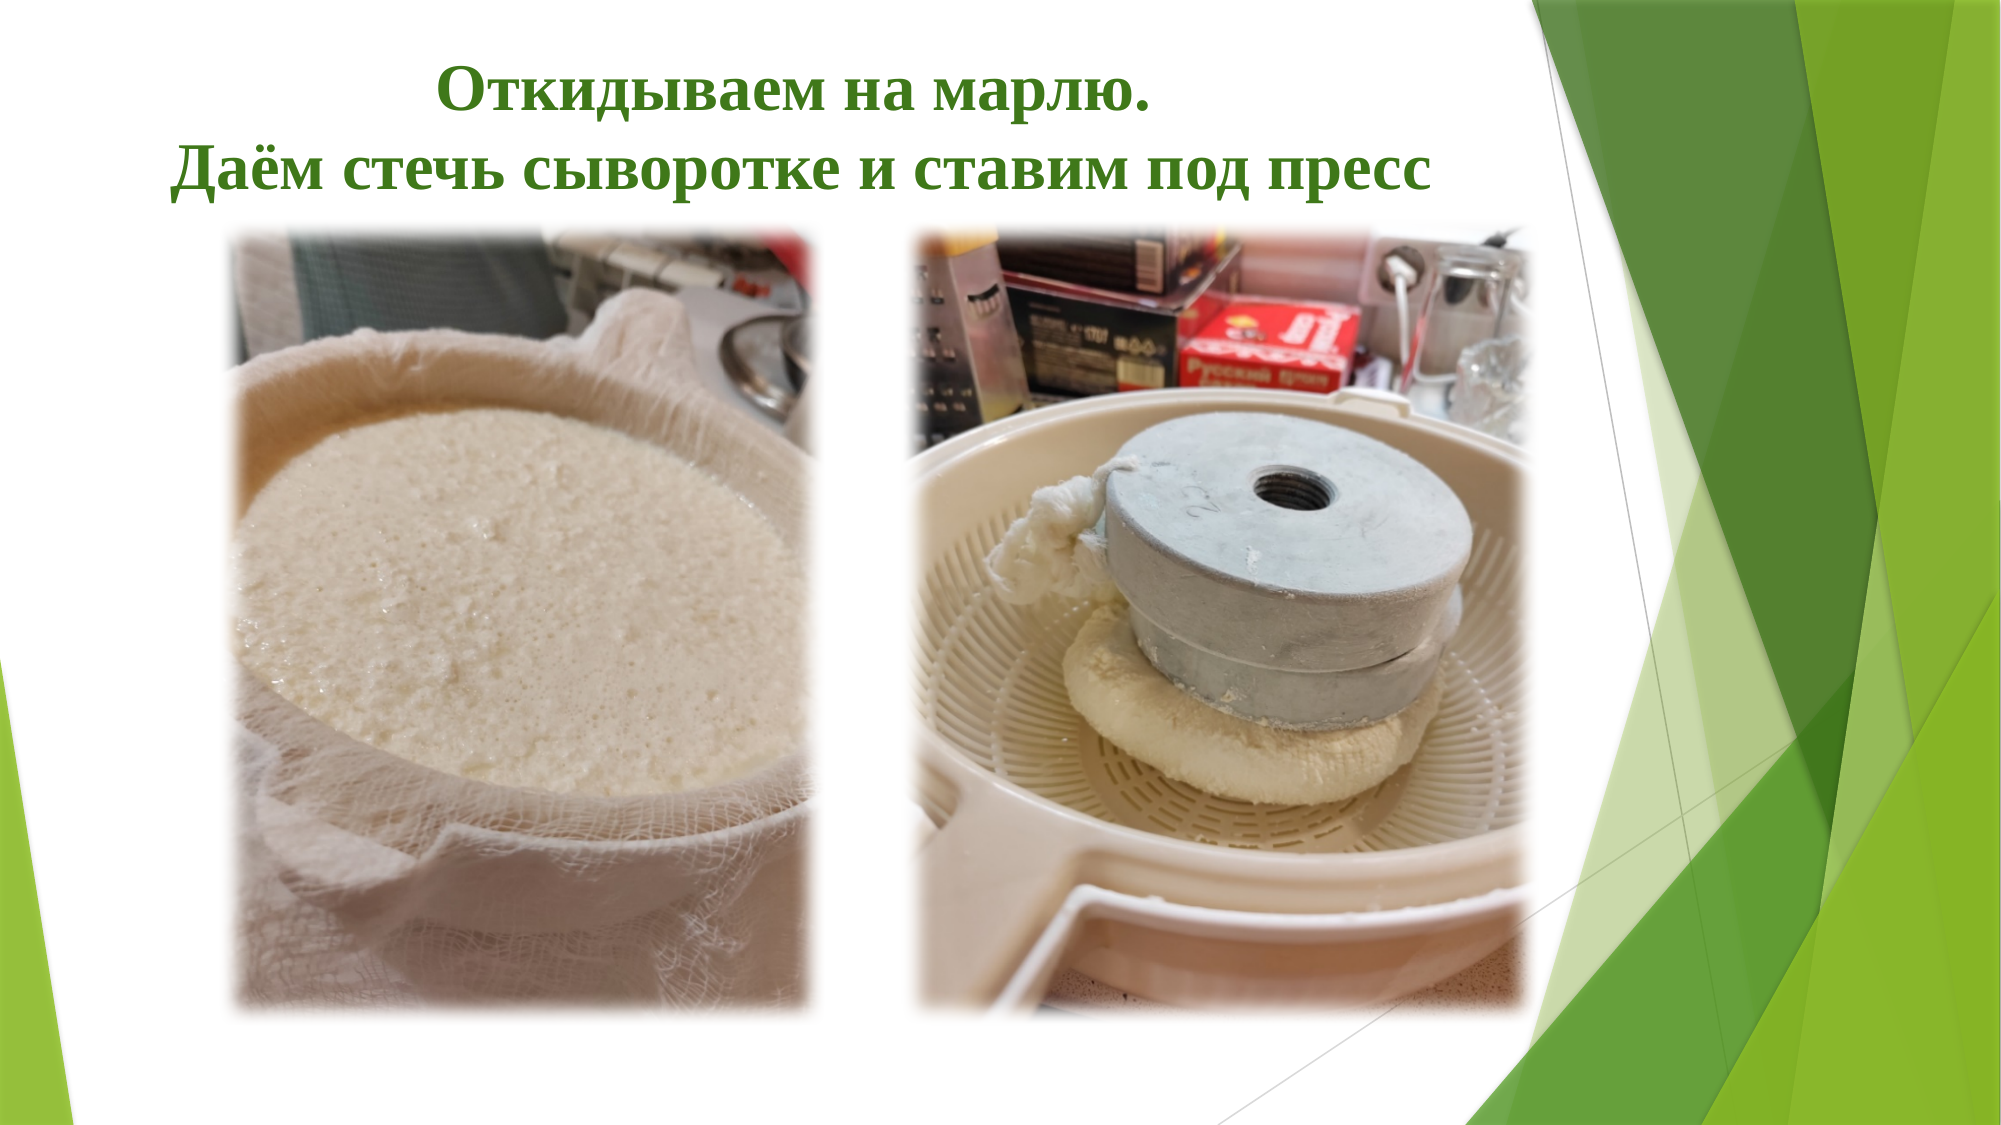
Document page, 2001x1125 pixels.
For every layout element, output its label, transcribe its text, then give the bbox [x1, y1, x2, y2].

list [219, 219, 825, 1027]
title Откидываем на марлю. Даём стечь сыворотке и ставим под пресс [83, 35, 1522, 198]
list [900, 219, 1541, 1027]
